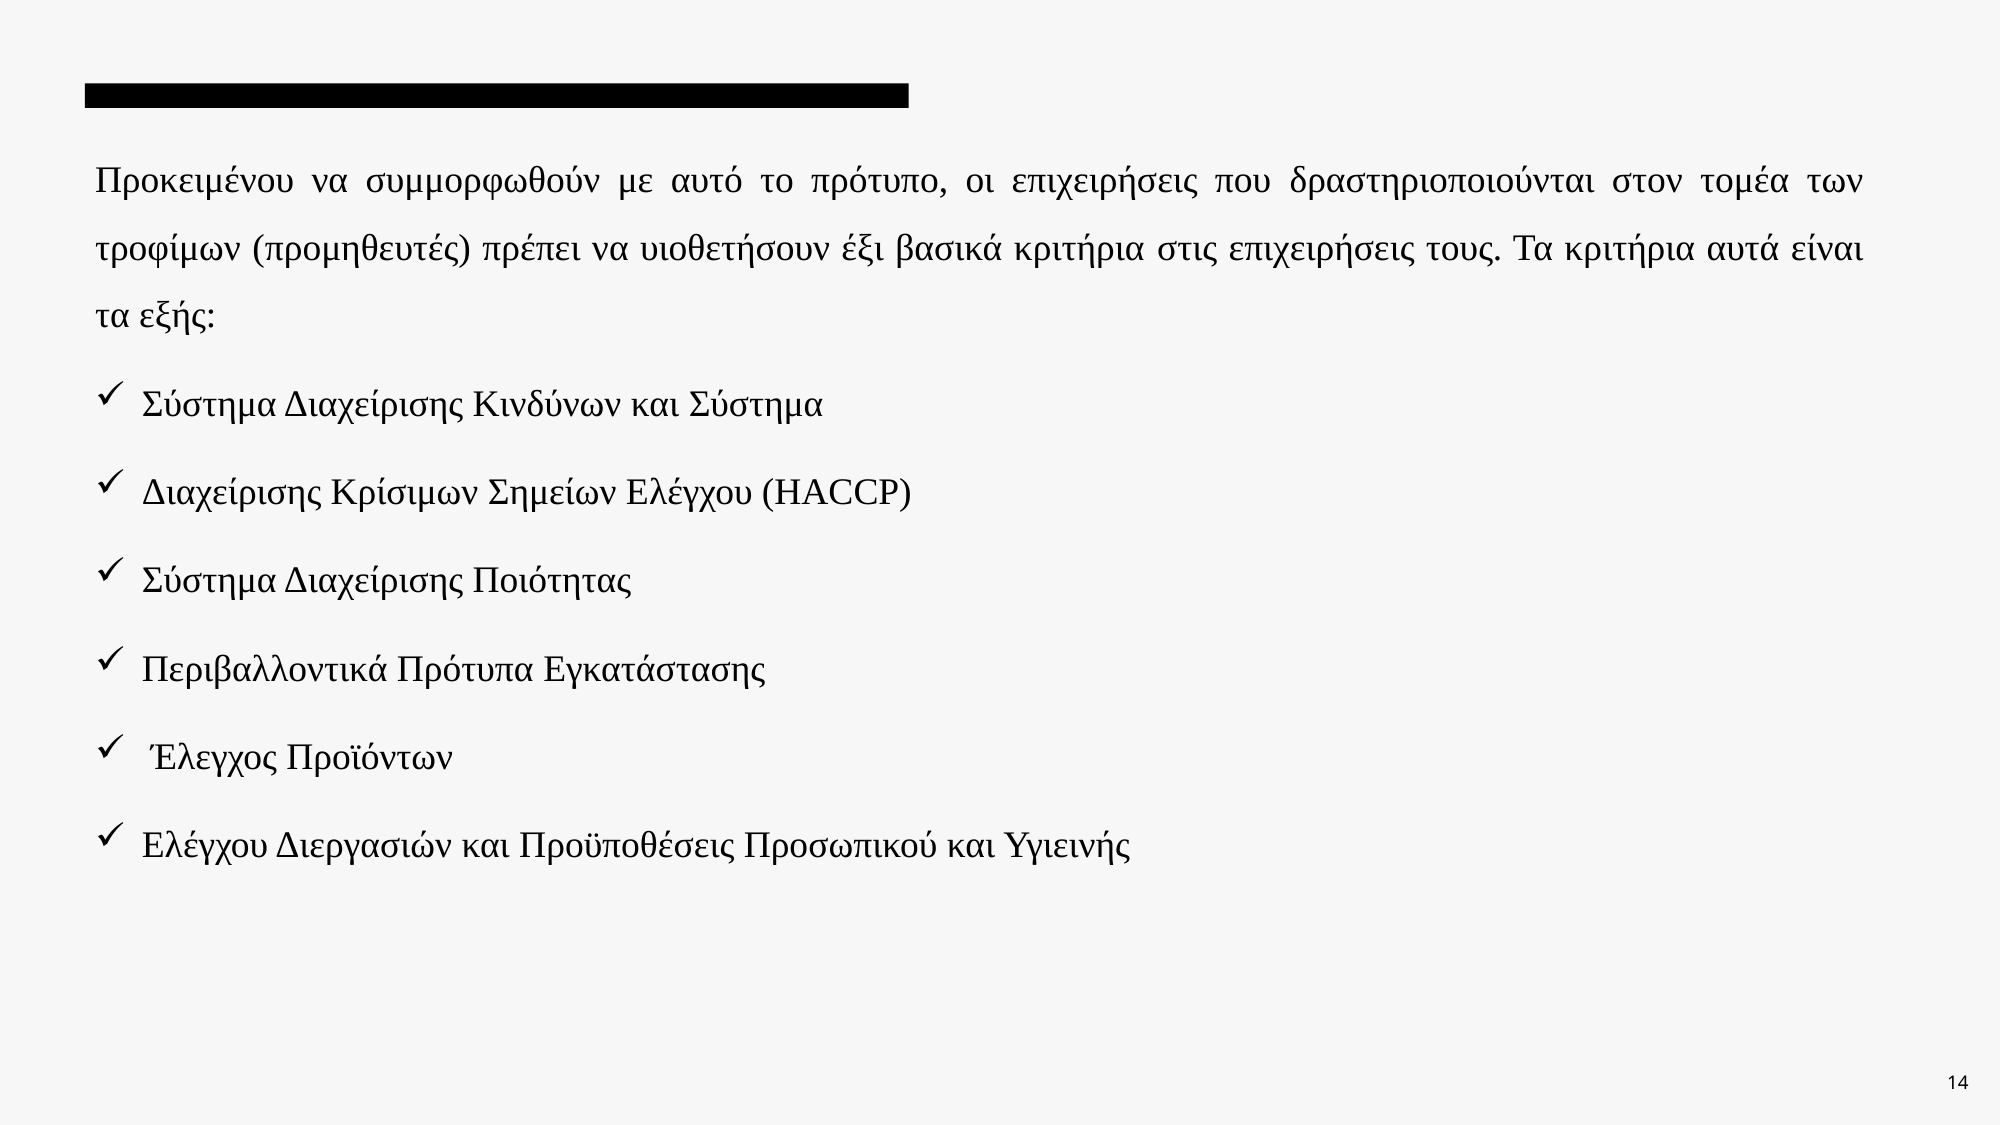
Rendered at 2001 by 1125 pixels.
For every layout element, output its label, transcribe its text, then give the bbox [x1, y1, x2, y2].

slide_number 14 [1879, 1053, 1984, 1114]
list Προκειμένου να συμμορφωθούν με αυτό το πρότυπο, οι επιχειρήσεις που δραστηριοποιούνται στον τομέα των τροφίμων (προμηθευτές) πρέπει να υιοθετήσουν έξι βασικά κριτήρια στις επιχειρήσεις τους. Τα κριτήρια αυτά είναι τα εξής: Σύστημα Διαχείρισης Κινδύνων και Σύστημα Διαχείρισης Κρίσιμων Σημείων Ελέγχου (HACCP) Σύστημα Διαχείρισης Ποιότητας Περιβαλλοντικά Πρότυπα Εγκατάστασης Έλεγχος Προϊόντων Ελέγχου Διεργασιών και Προϋποθέσεις Προσωπικού και Υγιεινής [79, 125, 1879, 925]
